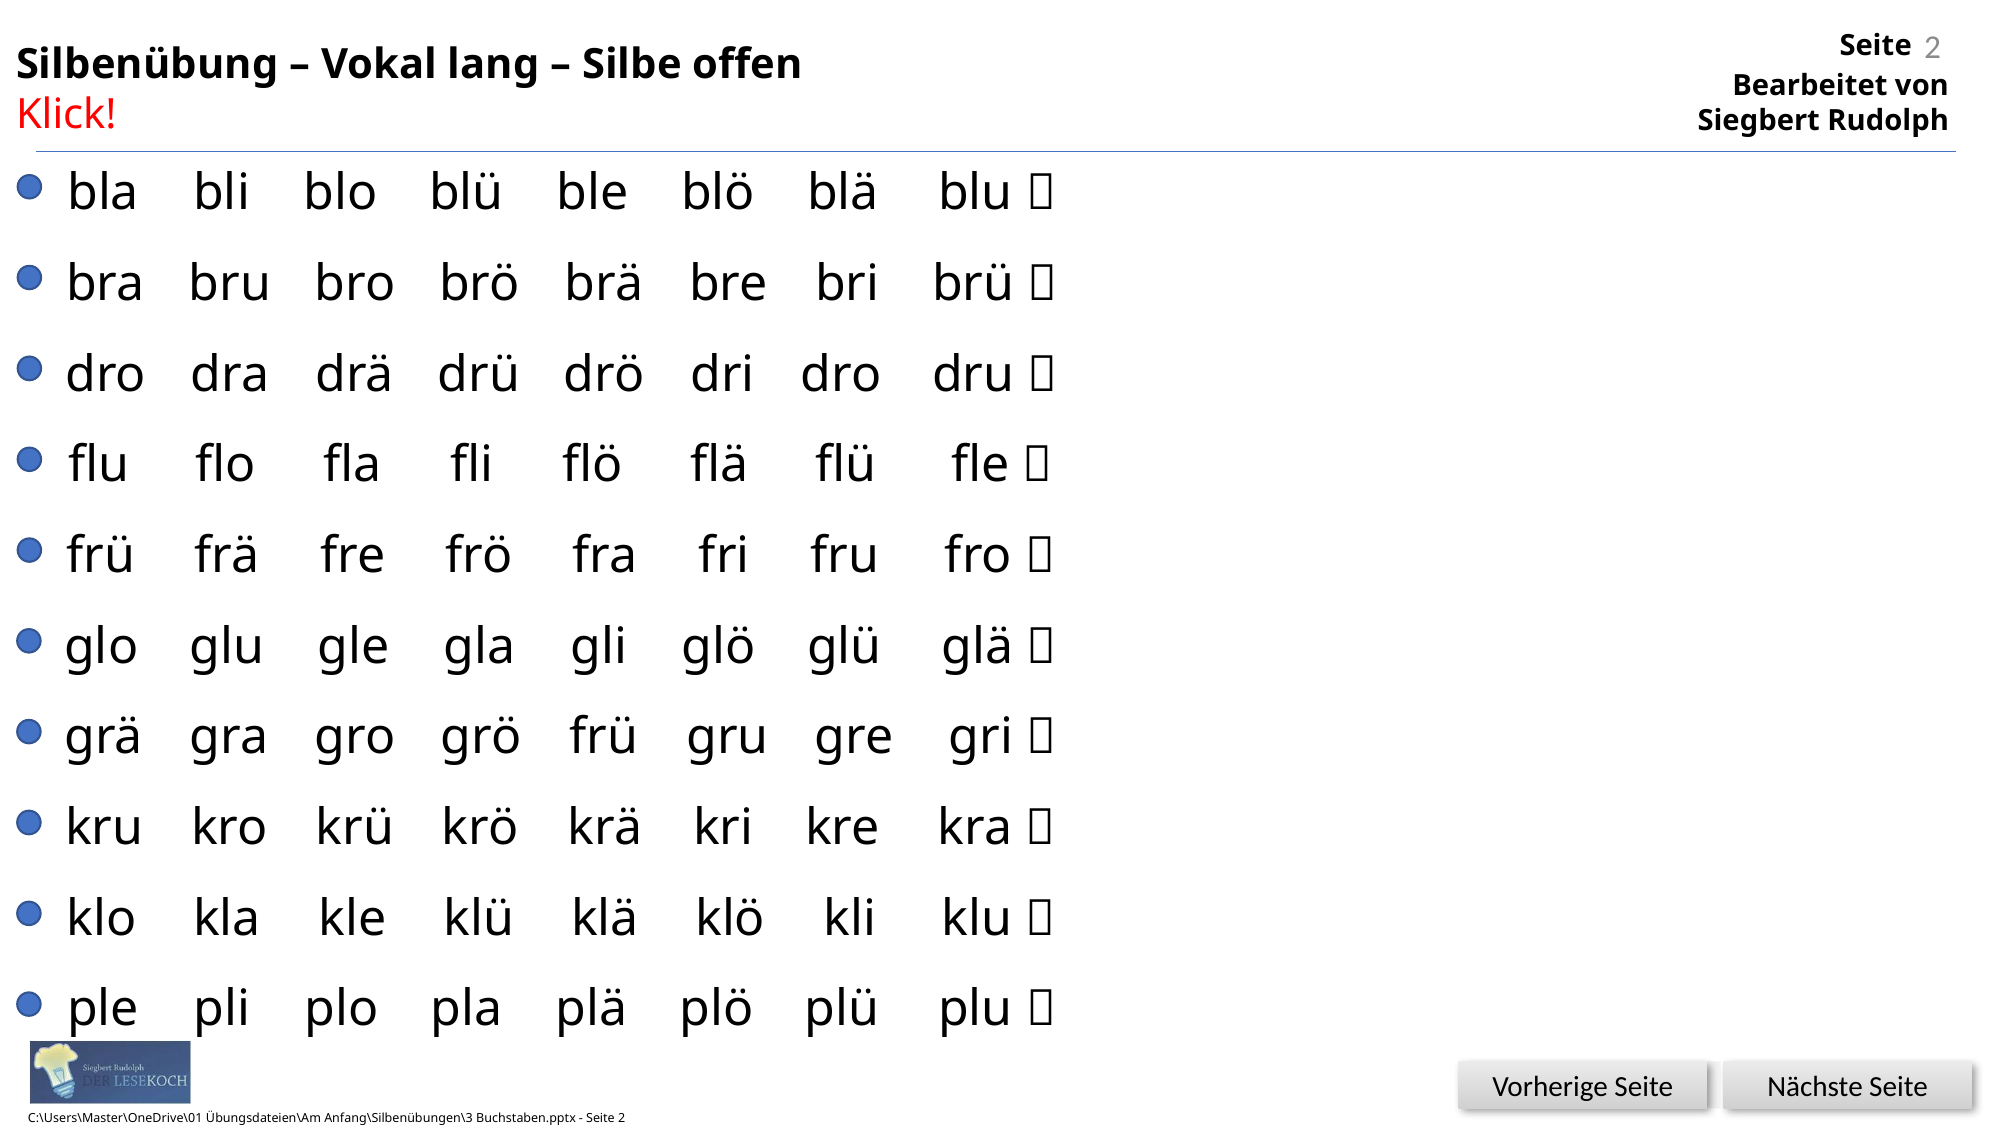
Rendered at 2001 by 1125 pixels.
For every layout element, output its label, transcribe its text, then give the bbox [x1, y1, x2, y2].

text_box bri [800, 243, 895, 318]
text_box klü [428, 877, 530, 953]
text_box brü  [917, 243, 1073, 318]
slide_number 2 [1605, 15, 1956, 76]
text_box glu [175, 605, 280, 681]
text_box bli [178, 152, 265, 228]
text_box bre [674, 243, 783, 318]
text_box [16, 446, 43, 473]
text_box dro [50, 333, 161, 409]
text_box flu [53, 424, 145, 500]
text_box bla [52, 152, 154, 228]
text_box glö [666, 605, 771, 681]
text_box frü [554, 696, 654, 772]
text_box plu  [923, 968, 1071, 1044]
text_box grä [49, 696, 158, 772]
text_box flä [675, 424, 763, 500]
text_box gro [299, 696, 411, 772]
text_box krö [427, 787, 534, 862]
text_box bra [51, 243, 160, 318]
text_box [16, 809, 42, 836]
text_box fra [557, 515, 653, 590]
text_box gla [429, 605, 531, 681]
text_box fla [308, 424, 396, 500]
text_box fro  [929, 515, 1070, 590]
text_box kle [303, 877, 402, 953]
text_box dri [675, 333, 770, 409]
text_box [16, 537, 43, 563]
text_box bru [174, 243, 287, 318]
text_box gru [671, 696, 784, 772]
text_box pla [416, 968, 518, 1044]
text_box klä [556, 877, 654, 953]
text_box fre [305, 515, 401, 590]
text_box Silbenübung – Vokal lang – Silbe offen Klick! [1, 29, 818, 145]
text_box gle [303, 605, 405, 681]
text_box dro [785, 333, 897, 409]
text_box [16, 355, 43, 382]
text_box drö [549, 333, 660, 409]
text_box grö [425, 696, 537, 772]
text_box kri [678, 787, 769, 862]
text_box pli [179, 968, 266, 1044]
text_box kro [176, 787, 283, 862]
text_box frö [431, 515, 528, 590]
text_box plö [665, 968, 769, 1044]
text_box klö [680, 877, 781, 953]
picture [29, 1040, 191, 1104]
text_box gri  [934, 696, 1072, 772]
text_box ble [541, 152, 644, 228]
text_box glo [49, 605, 154, 681]
text_box plü [790, 968, 895, 1044]
text_box [16, 718, 42, 745]
text_box blö [666, 152, 770, 228]
text_box C:\Users\Master\OneDrive\01 Übungsdateien\Am Anfang\Silbenübungen\3 Buchstaben.pptx - Seite 2 [13, 1102, 640, 1125]
text_box krü [300, 787, 409, 862]
text_box fri [684, 515, 766, 590]
text_box plo [289, 968, 394, 1044]
text_box drü [423, 333, 536, 409]
text_box klo [51, 877, 152, 953]
text_box blü [414, 152, 519, 228]
text_box frü [51, 515, 151, 590]
text_box kla [178, 877, 276, 953]
text_box fli [435, 424, 509, 500]
text_box ple [52, 968, 154, 1040]
text_box flü [800, 424, 892, 500]
text_box glä  [926, 605, 1072, 681]
text_box drä [300, 333, 409, 409]
text_box [16, 628, 42, 654]
text_box flo [180, 424, 271, 500]
text_box frä [179, 515, 275, 590]
text_box brä [550, 243, 659, 318]
text_box kre [790, 787, 895, 862]
text_box blu  [923, 152, 1071, 228]
text_box brö [424, 243, 535, 318]
text_box gli [555, 605, 642, 681]
text_box [16, 264, 43, 291]
text_box fle  [936, 424, 1068, 500]
text_box [16, 173, 43, 200]
text_box dra [176, 333, 285, 409]
text_box blä [792, 152, 894, 228]
text_box klu  [926, 877, 1071, 953]
text_box kru [50, 787, 159, 862]
text_box blo [289, 152, 393, 228]
text_box glü [792, 605, 897, 681]
text_box flö [547, 424, 638, 500]
text_box [16, 991, 42, 1017]
text_box [16, 900, 42, 927]
text_box plä [541, 968, 643, 1044]
text_box bro [299, 243, 411, 318]
text_box dru  [917, 333, 1073, 409]
text_box kra  [923, 787, 1071, 862]
text_box gre [799, 696, 909, 772]
text_box gra [175, 696, 284, 772]
text_box fru [795, 515, 894, 590]
text_box kli [808, 877, 892, 953]
text_box krä [553, 787, 658, 862]
